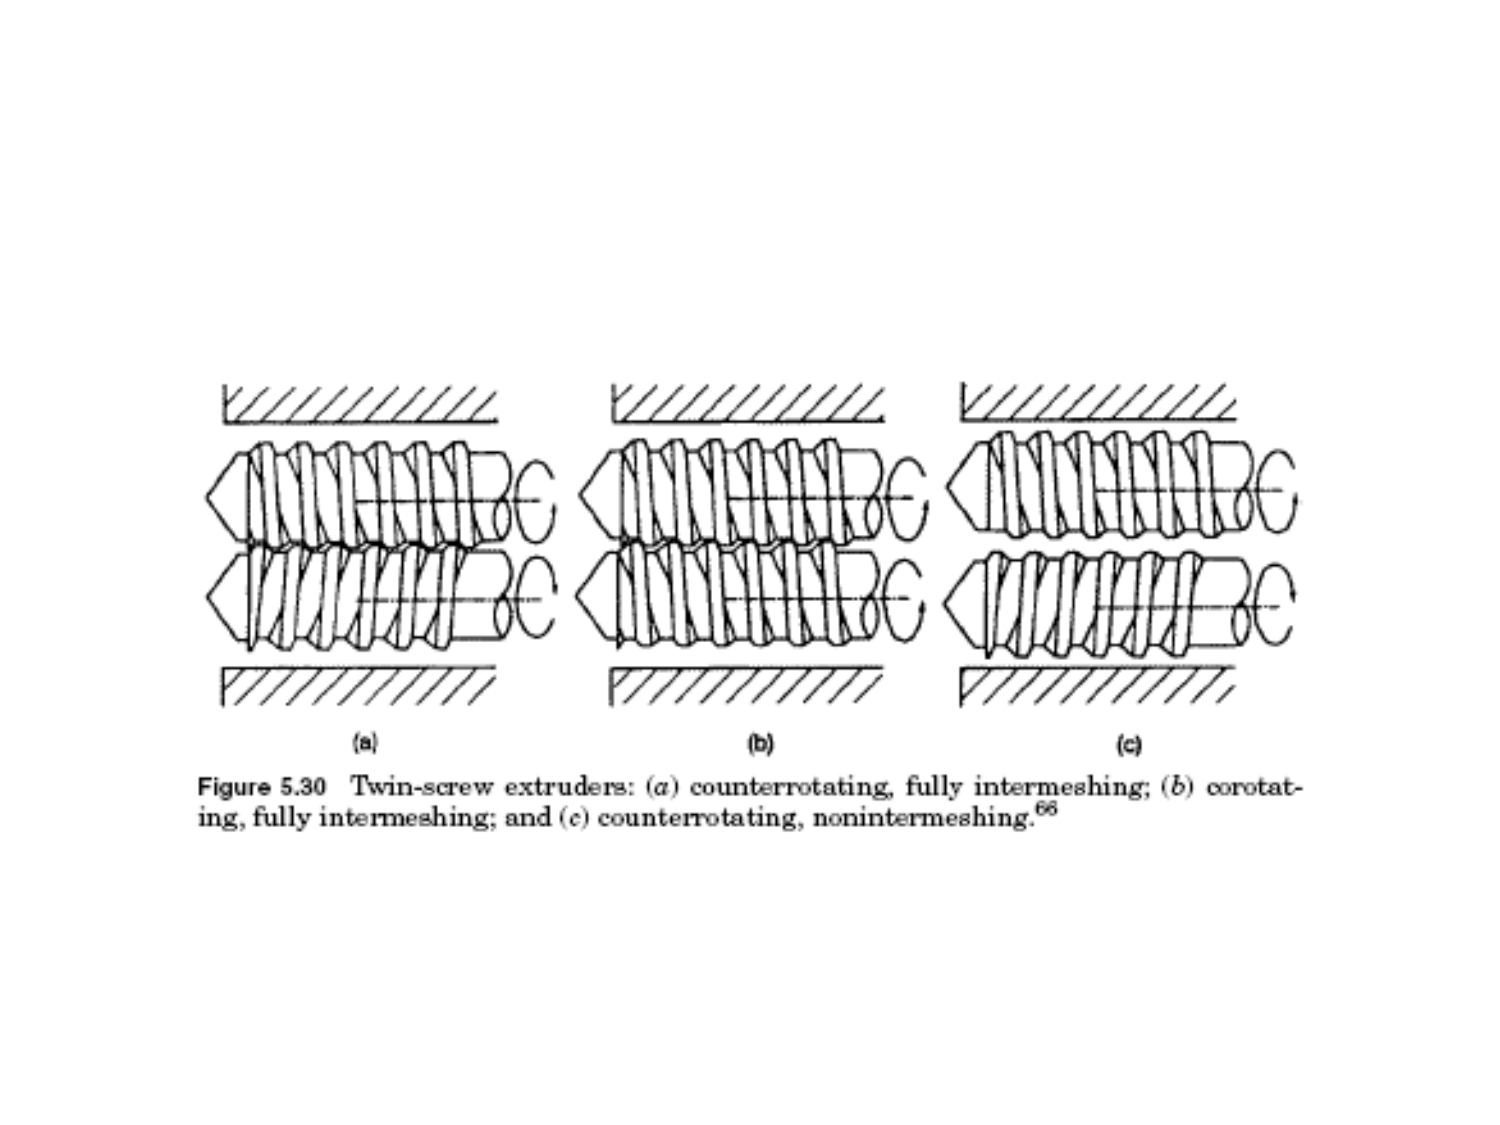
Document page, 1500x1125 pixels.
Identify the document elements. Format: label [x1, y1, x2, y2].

picture [105, 339, 1325, 868]
